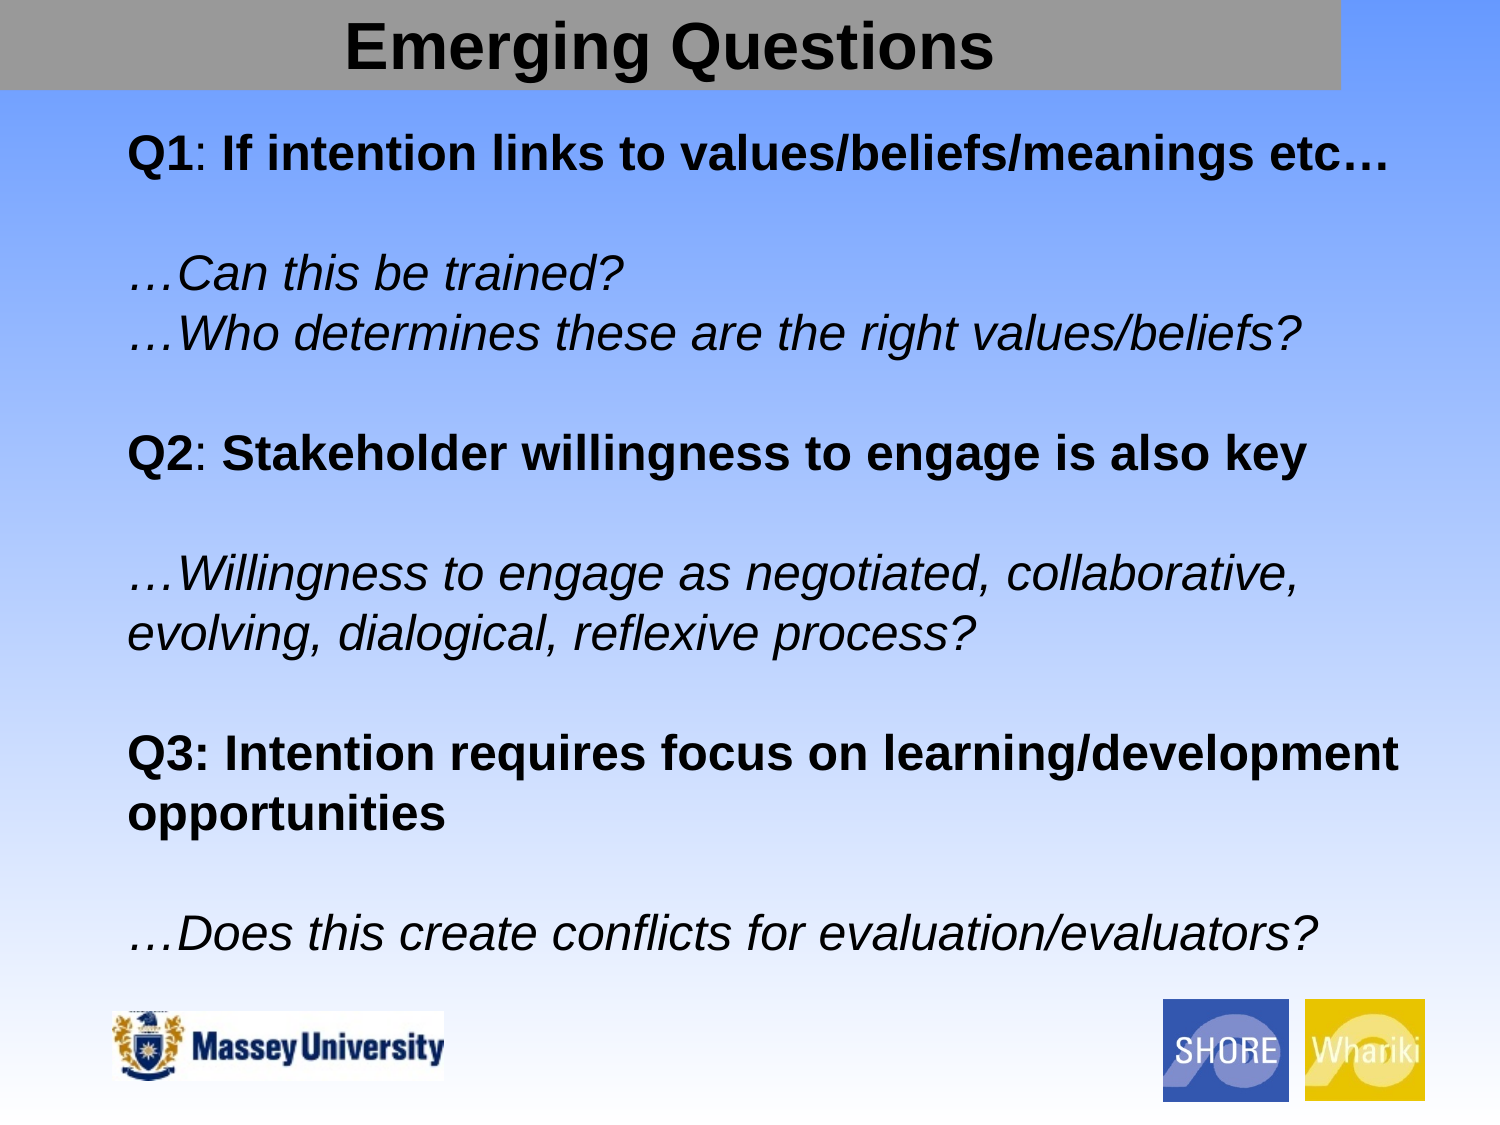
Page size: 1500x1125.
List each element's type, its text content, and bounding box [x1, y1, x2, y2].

picture [1305, 999, 1425, 1101]
picture [112, 1011, 444, 1081]
text_box Q1: If intention links to values/beliefs/meanings etc… …Can this be trained? …Who determines these are the right values/beliefs? Q2: Stakeholder willingness to engage is also key …Willingness to engage as negotiated, collaborative, evolving, dialogical, reflexive process? Q3: Intention requires focus on learning/development opportunities …Does this create conflicts for evaluation/evaluators? [112, 113, 1436, 969]
picture [1163, 999, 1289, 1102]
title Emerging Questions [0, 0, 1342, 91]
